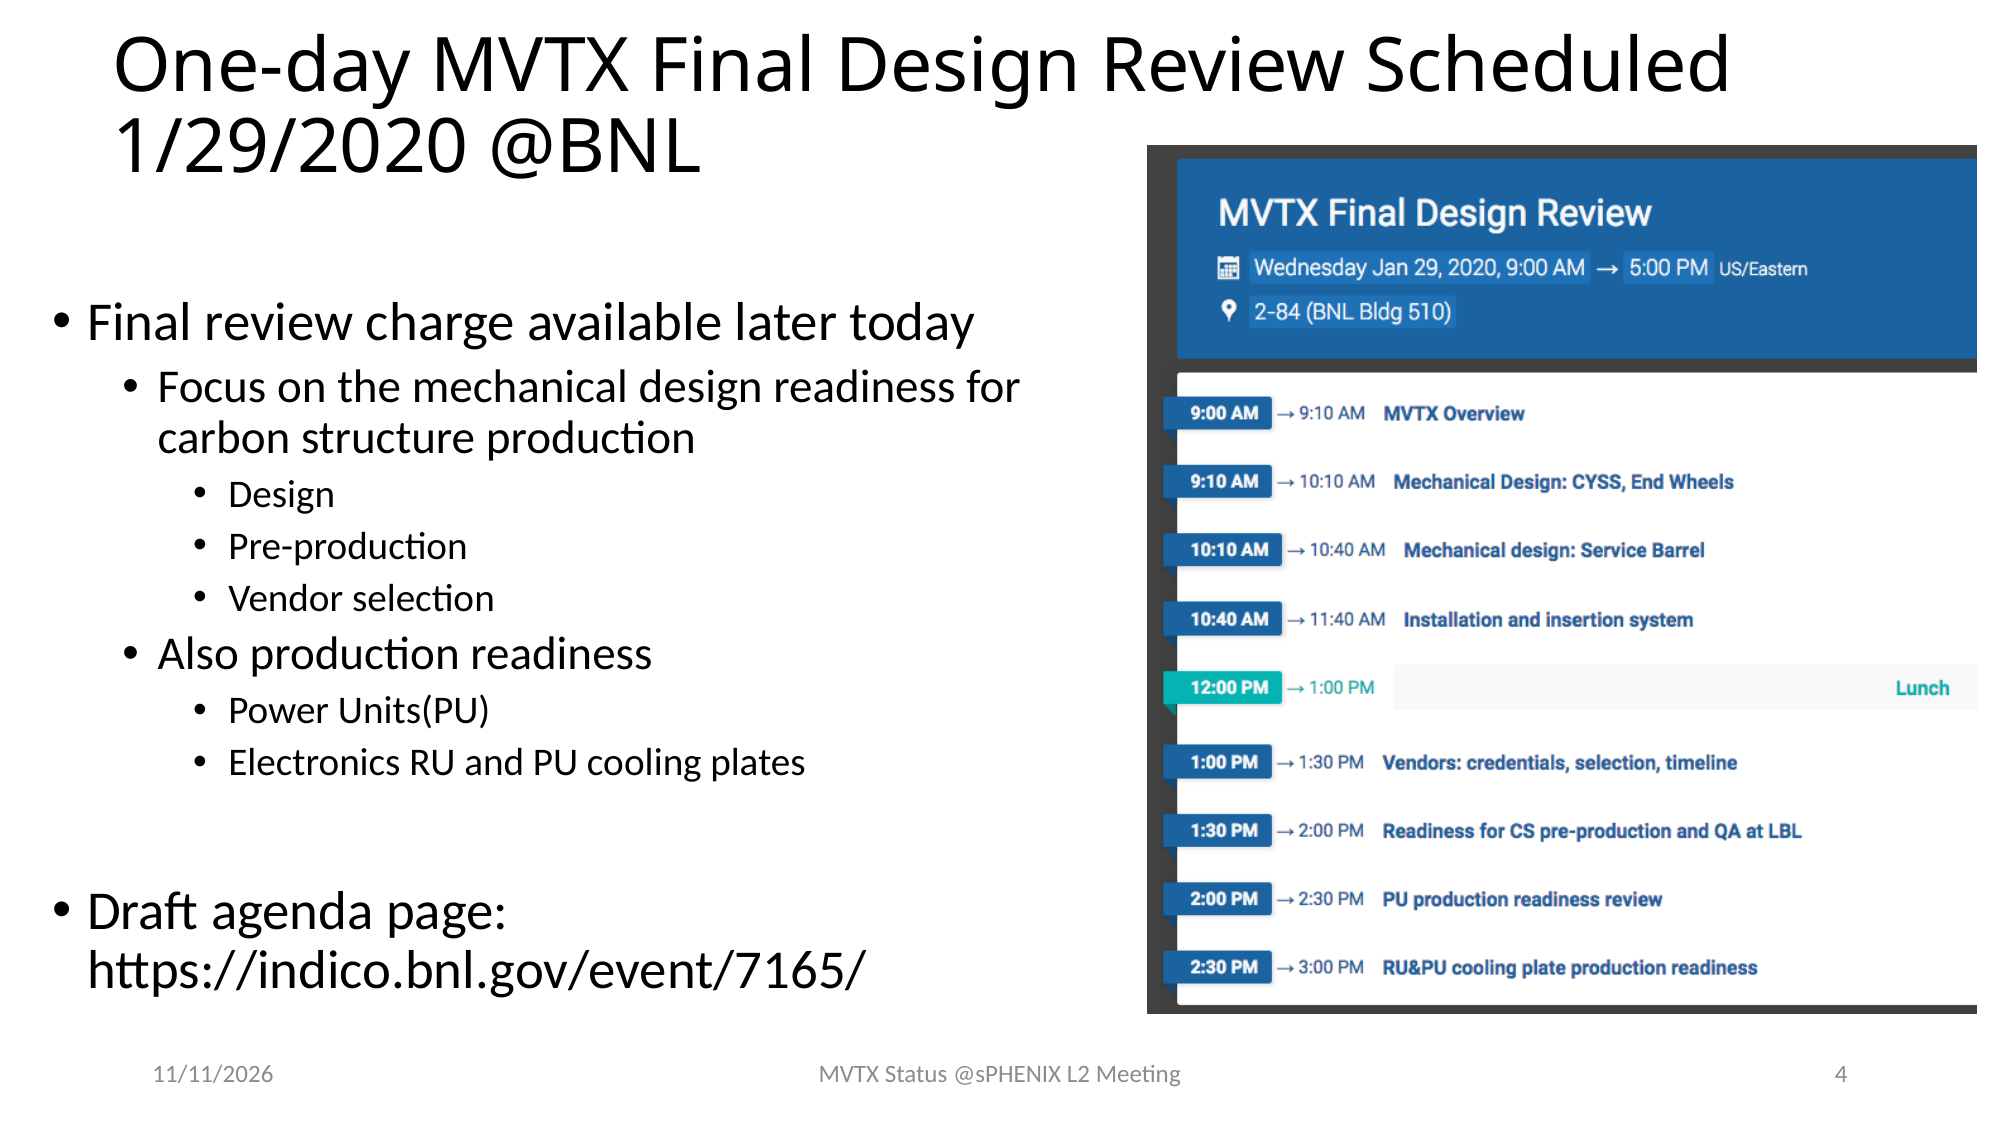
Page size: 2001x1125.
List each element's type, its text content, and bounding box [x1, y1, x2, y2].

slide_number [137, 1042, 588, 1103]
list Final review charge available later today Focus on the mechanical design readiness for carbon structure production Design Pre-production Vendor selection Also production readiness Power Units(PU) Electronics RU and PU cooling plates Draft agenda page: https://indico.bnl.gov/event/7165/ [37, 286, 1147, 1014]
footer MVTX Status @sPHENIX L2 Meeting [662, 1042, 1338, 1103]
slide_number 4 [1412, 1042, 1863, 1103]
title One-day MVTX Final Design Review Scheduled 1/29/2020 @BNL [97, 18, 1822, 198]
picture [1147, 145, 1978, 1014]
